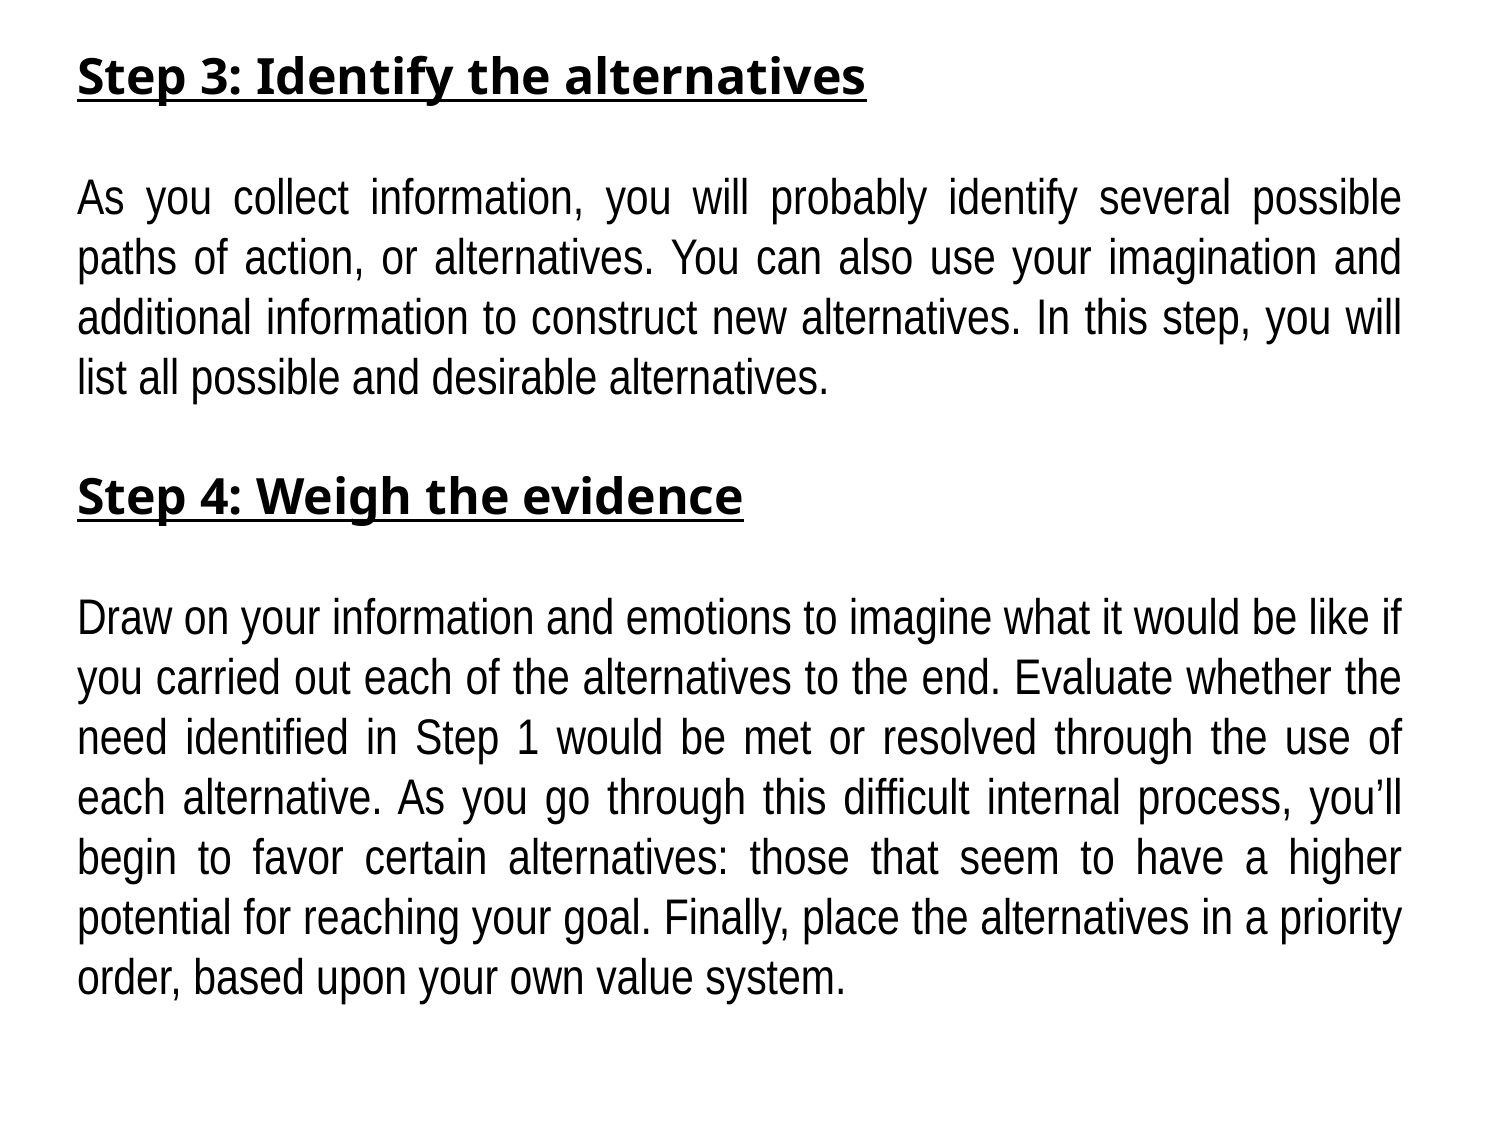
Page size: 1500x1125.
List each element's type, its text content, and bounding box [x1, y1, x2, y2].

text_box Step 3: Identify the alternatives As you collect information, you will probably identify several possible paths of action, or alternatives. You can also use your imagination and additional information to construct new alternatives. In this step, you will list all possible and desirable alternatives. Step 4: Weigh the evidence Draw on your information and emotions to imagine what it would be like if you carried out each of the alternatives to the end. Evaluate whether the need identified in Step 1 would be met or resolved through the use of each alternative. As you go through this difficult internal process, you’ll begin to favor certain alternatives: those that seem to have a higher potential for reaching your goal. Finally, place the alternatives in a priority order, based upon your own value system. [62, 37, 1419, 1013]
